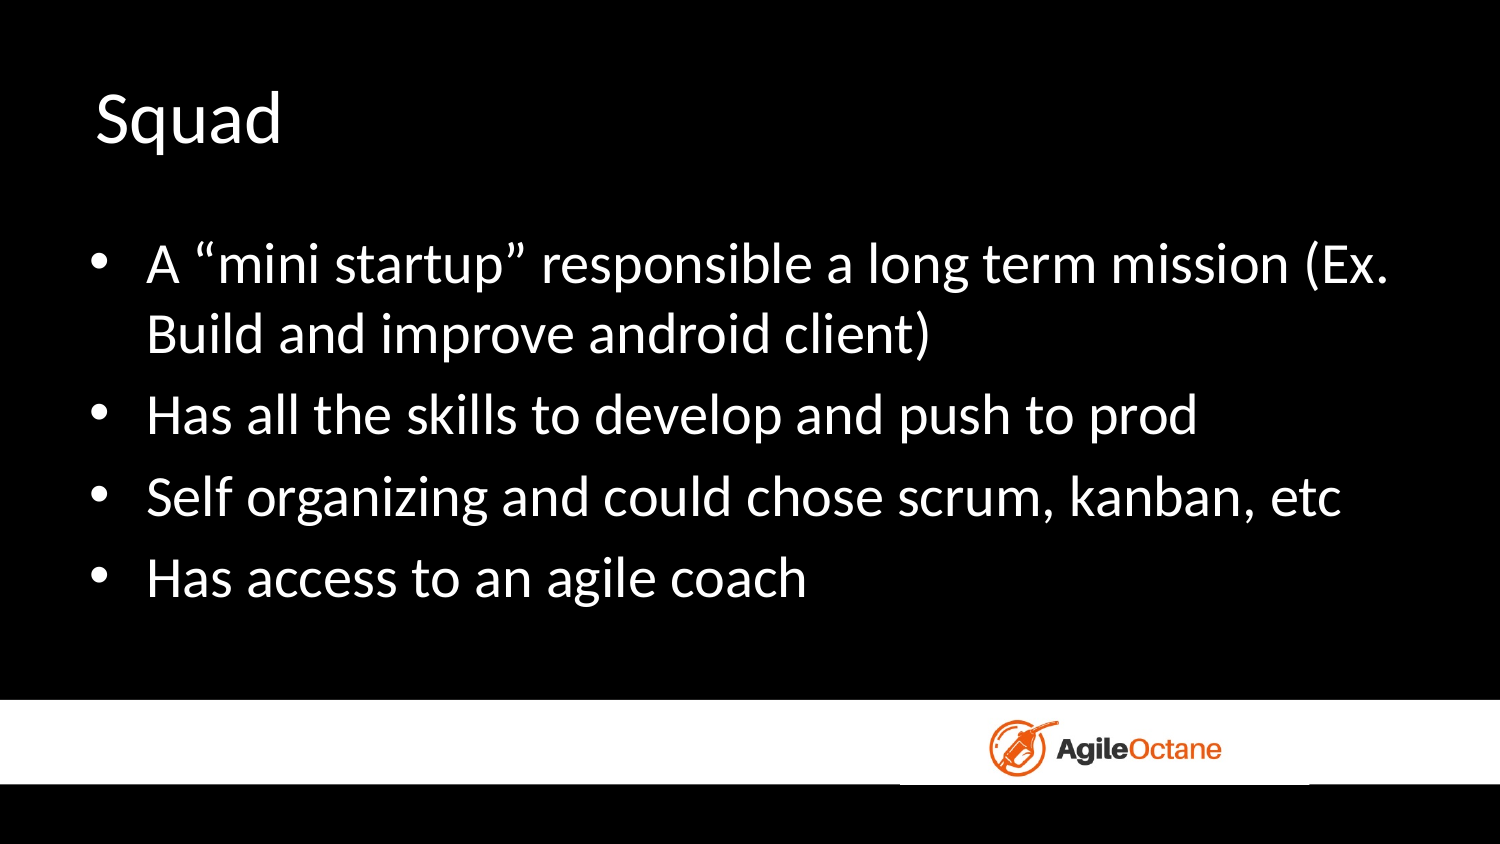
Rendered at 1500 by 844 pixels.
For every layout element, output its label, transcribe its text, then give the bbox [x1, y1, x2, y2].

list A “mini startup” responsible a long term mission (Ex. Build and improve android client) Has all the skills to develop and push to prod Self organizing and could chose scrum, kanban, etc Has access to an agile coach [75, 137, 1425, 697]
picture [900, 703, 1310, 785]
title Squad [95, 68, 1467, 160]
